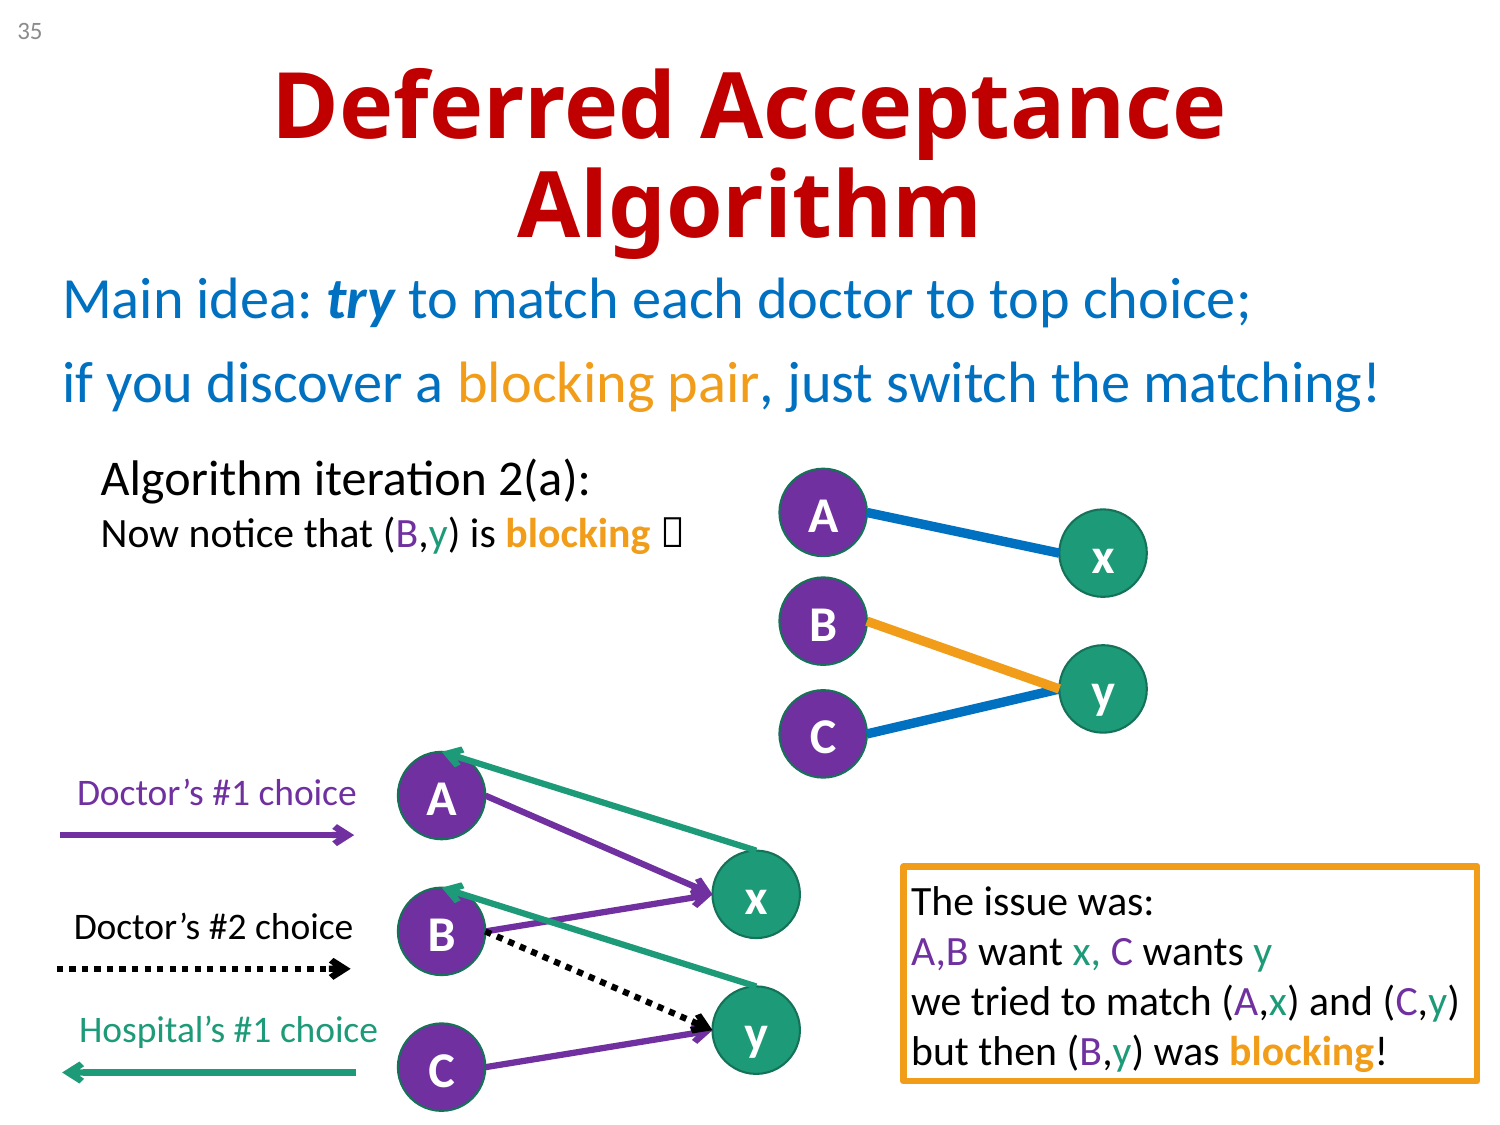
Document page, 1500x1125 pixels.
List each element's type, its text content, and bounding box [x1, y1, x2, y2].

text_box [485, 1031, 713, 1068]
text_box A [778, 467, 868, 558]
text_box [866, 621, 1060, 689]
text_box 35 [0, 0, 58, 60]
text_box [485, 931, 713, 1031]
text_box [441, 751, 757, 851]
list Main idea: try to match each doctor to top choice; if you discover a blocking pair, just switch the matching! [47, 260, 1466, 975]
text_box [441, 887, 757, 987]
text_box Algorithm iteration 2(a): Now notice that (B,y) is blocking  [86, 437, 700, 613]
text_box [866, 689, 1060, 734]
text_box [485, 851, 713, 887]
text_box C [396, 1022, 487, 1112]
text_box y [1060, 644, 1148, 734]
text_box Hospital’s #1 choice [64, 998, 394, 1058]
title Deferred Acceptance Algorithm [103, 49, 1397, 260]
text_box C [778, 689, 868, 779]
text_box y [713, 985, 801, 1075]
text_box The issue was: A,B want x, C wants y we tried to match (A,x) and (C,y) but then (B,y) was blocking! [903, 866, 1478, 1082]
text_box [866, 512, 1060, 554]
text_box x [1058, 508, 1148, 598]
text_box B [778, 576, 868, 666]
